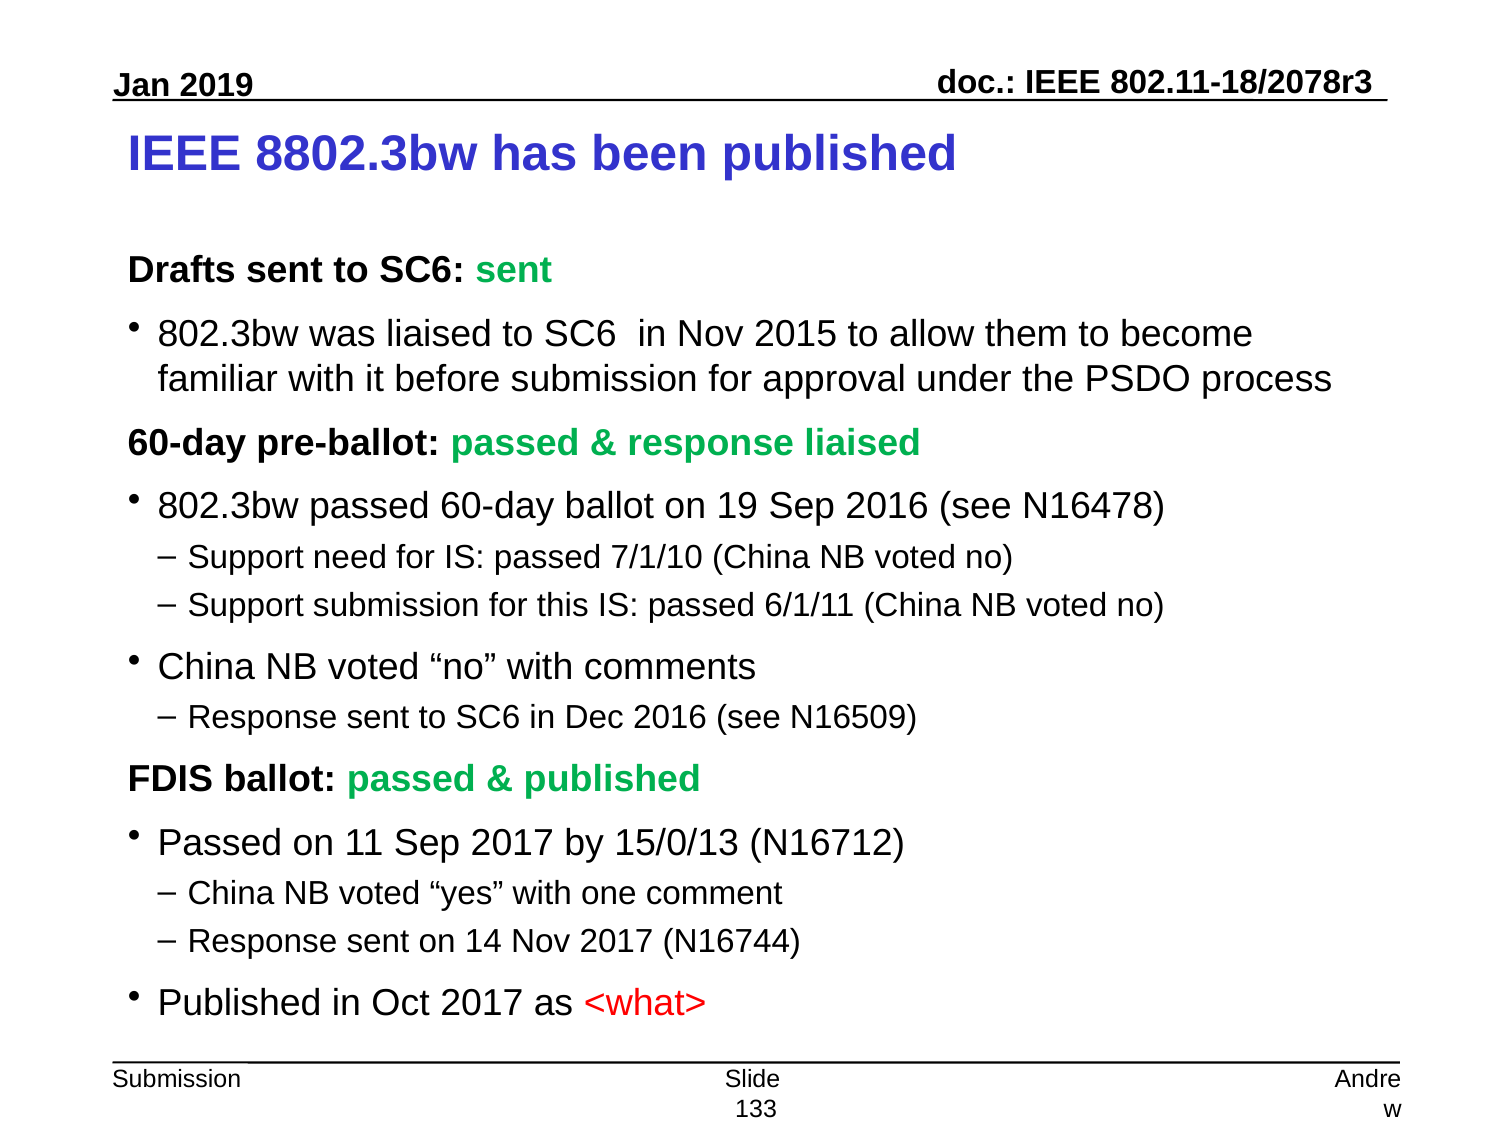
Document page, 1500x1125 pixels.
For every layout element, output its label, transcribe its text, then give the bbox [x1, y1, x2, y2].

footer Andrew Myles, Cisco [1320, 1061, 1402, 1093]
title IEEE 8802.3bw has been published [112, 112, 1388, 237]
list Drafts sent to SC6: sent 802.3bw was liaised to SC6 in Nov 2015 to allow them to become familiar with it before submission for approval under the PSDO process 60-day pre-ballot: passed & response liaised 802.3bw passed 60-day ballot on 19 Sep 2016 (see N16478) Support need for IS: passed 7/1/10 (China NB voted no) Support submission for this IS: passed 6/1/11 (China NB voted no) China NB voted “no” with comments Response sent to SC6 in Dec 2016 (see N16509) FDIS ballot: passed & published Passed on 11 Sep 2017 by 15/0/13 (N16712) China NB voted “yes” with one comment Response sent on 14 Nov 2017 (N16744) Published in Oct 2017 as <what> [112, 237, 1388, 913]
slide_number Slide 133 [709, 1061, 803, 1093]
